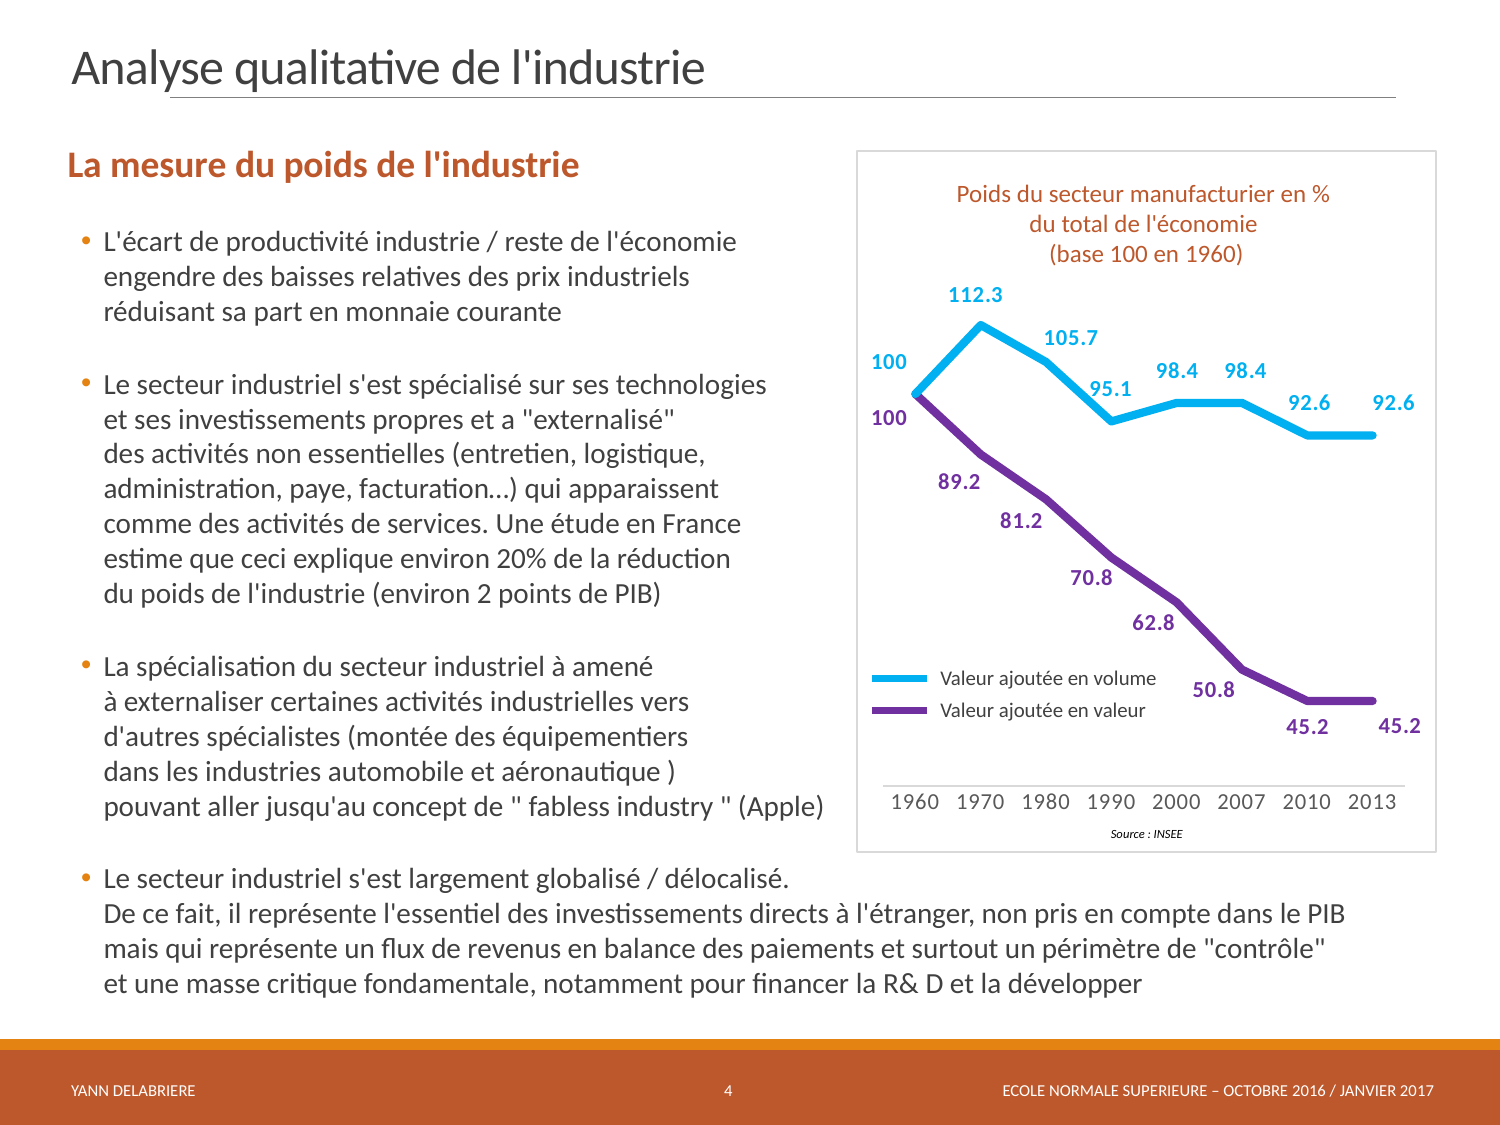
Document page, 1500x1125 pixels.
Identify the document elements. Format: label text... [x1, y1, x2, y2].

footer YANN DELABRIERE [56, 1059, 471, 1120]
slide_number 4 [647, 1059, 809, 1120]
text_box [856, 150, 1437, 853]
title Analyse qualitative de l'industrie [56, 5, 1500, 102]
slide_number ECOLE NORMALE SUPERIEURE – OCTOBRE 2016 / JANVIER 2017 [956, 1059, 1450, 1120]
list La mesure du poids de l'industrie L'écart de productivité industrie / reste de l'économie engendre des baisses relatives des prix industriels réduisant sa part en monnaie courante Le secteur industriel s'est spécialisé sur ses technologies et ses investissements propres et a "externalisé" des activités non essentielles (entretien, logistique, administration, paye, facturation…) qui apparaissent comme des activités de services. Une étude en France estime que ceci explique environ 20% de la réduction du poids de l'industrie (environ 2 points de PIB) La spécialisation du secteur industriel à amené à externaliser certaines activités industrielles vers d'autres spécialistes (montée des équipementiers dans les industries automobile et aéronautique ) pouvant aller jusqu'au concept de " fabless industry " (Apple) Le secteur industriel s'est largement globalisé / délocalisé. De ce fait, il représente l'essentiel des investissements directs à l'étranger, non pris en compte dans le PIB mais qui représente un flux de revenus en balance des paiements et surtout un périmètre de "contrôle" et une masse critique fondamentale, notamment pour financer la R& D et la développer [56, 132, 1487, 1014]
